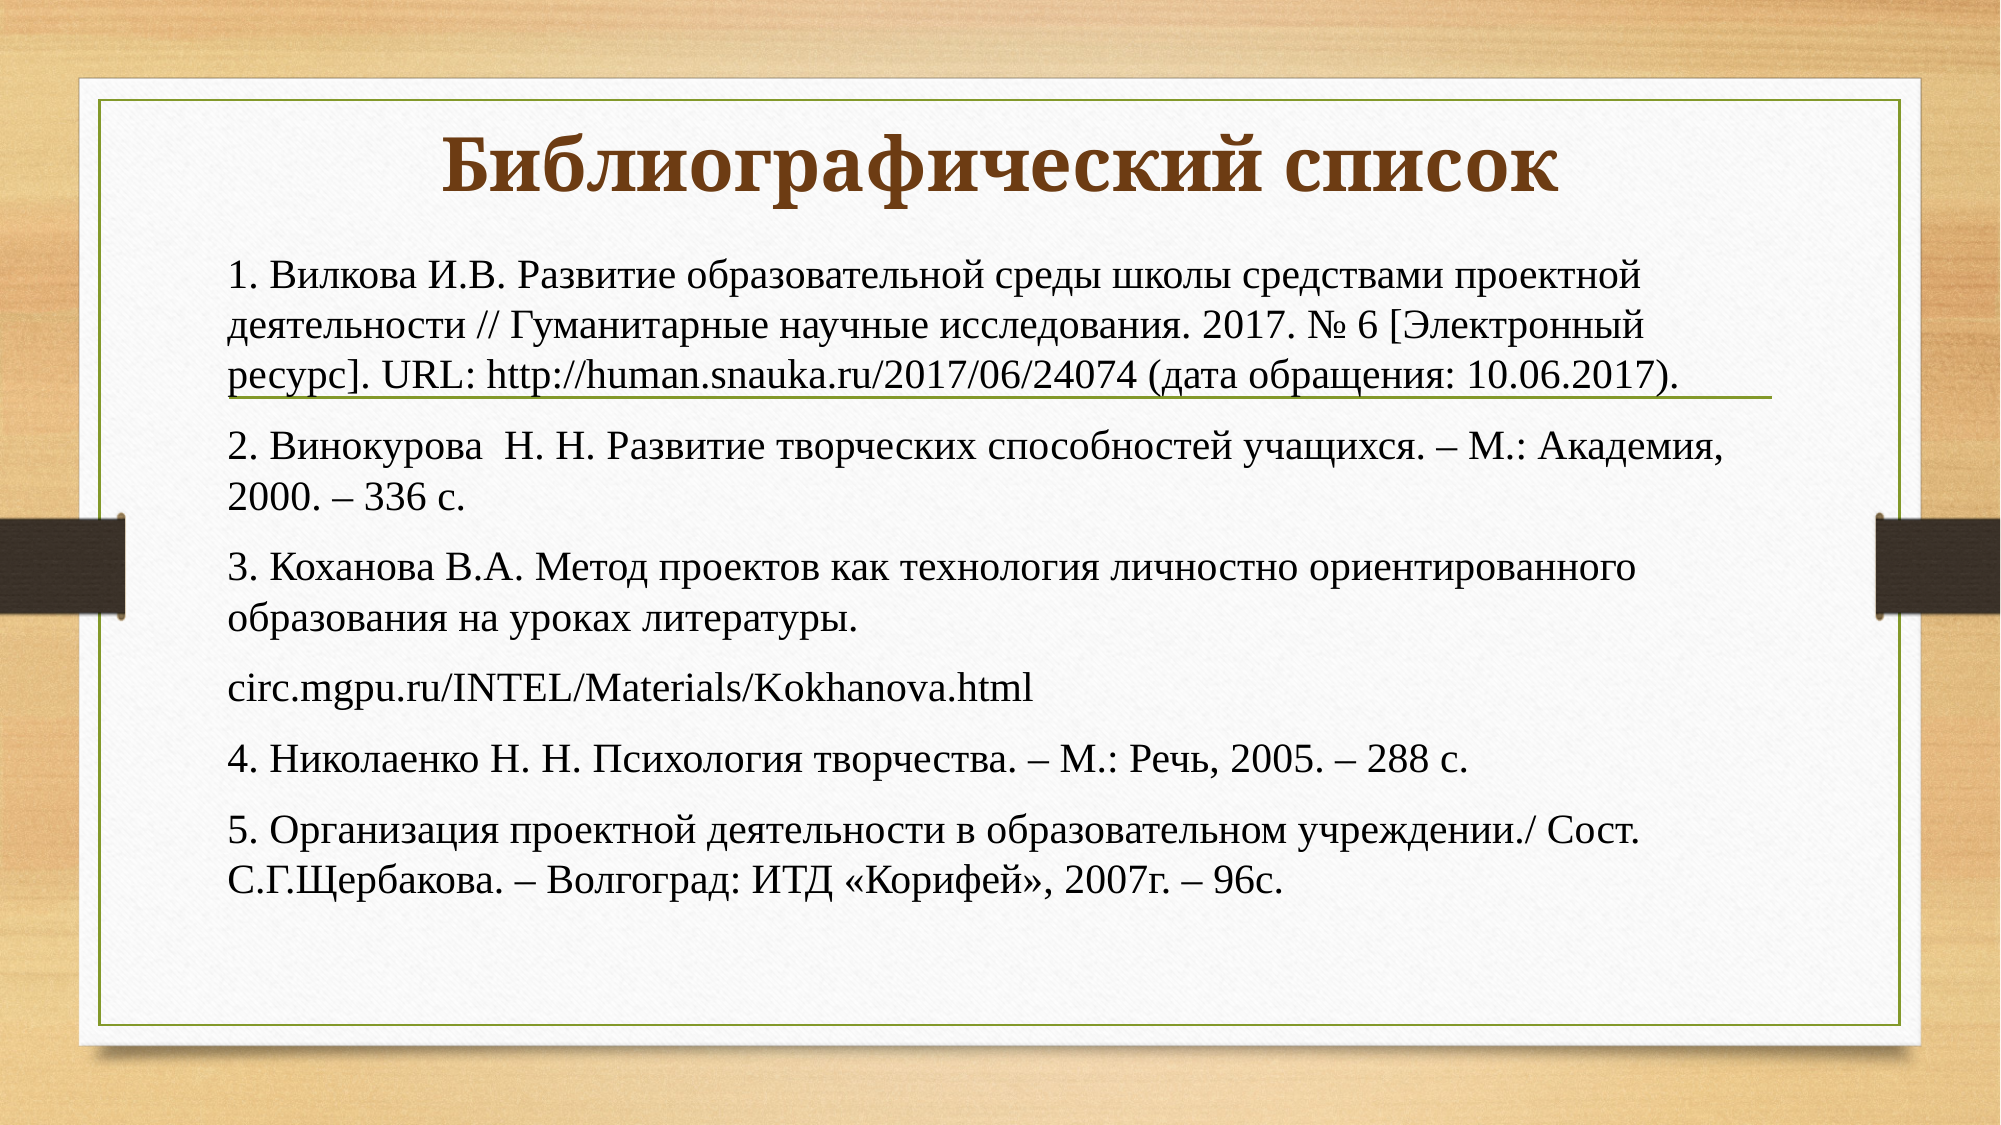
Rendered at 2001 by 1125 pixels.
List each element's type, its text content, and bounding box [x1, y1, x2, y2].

title Библиографический список [212, 105, 1788, 218]
list 1. Вилкова И.В. Развитие образовательной среды школы средствами проектной деятельности // Гуманитарные научные исследования. 2017. № 6 [Электронный ресурс]. URL: http://human.snauka.ru/2017/06/24074 (дата обращения: 10.06.2017). 2. Винокурова Н. Н. Развитие творческих способностей учащихся. – М.: Академия, 2000. – 336 с. 3. Коханова В.А. Метод проектов как технология личностно ориентированного образования на уроках литературы. circ.mgpu.ru/INTEL/Materials/Kokhanova.html 4. Николаенко Н. Н. Психология творчества. – М.: Речь, 2005. – 288 с. 5. Организация проектной деятельности в образовательном учреждении./ Сост. С.Г.Щербакова. – Волгоград: ИТД «Корифей», 2007г. – 96с. [212, 239, 1788, 1003]
picture [0, 0, 2001, 1125]
